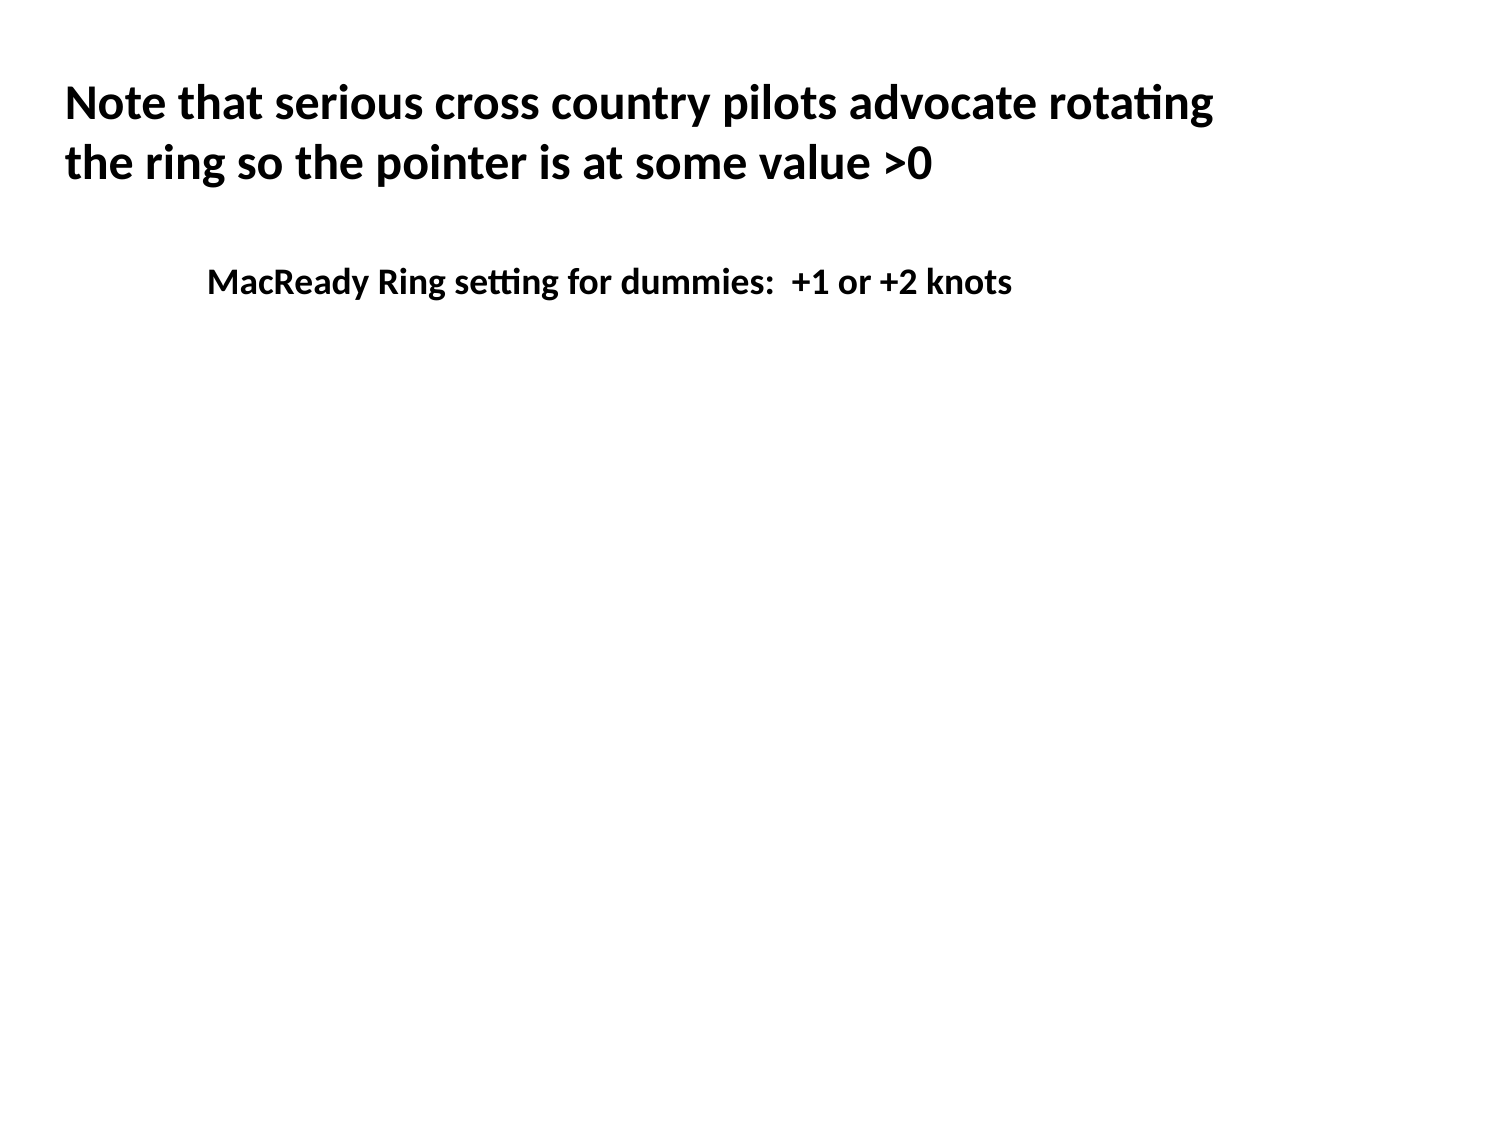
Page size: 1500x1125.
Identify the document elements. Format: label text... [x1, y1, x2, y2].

text_box MacReady Ring setting for dummies: +1 or +2 knots [192, 249, 1029, 310]
text_box Note that serious cross country pilots advocate rotating the ring so the pointer is at some value >0 [50, 62, 1275, 198]
